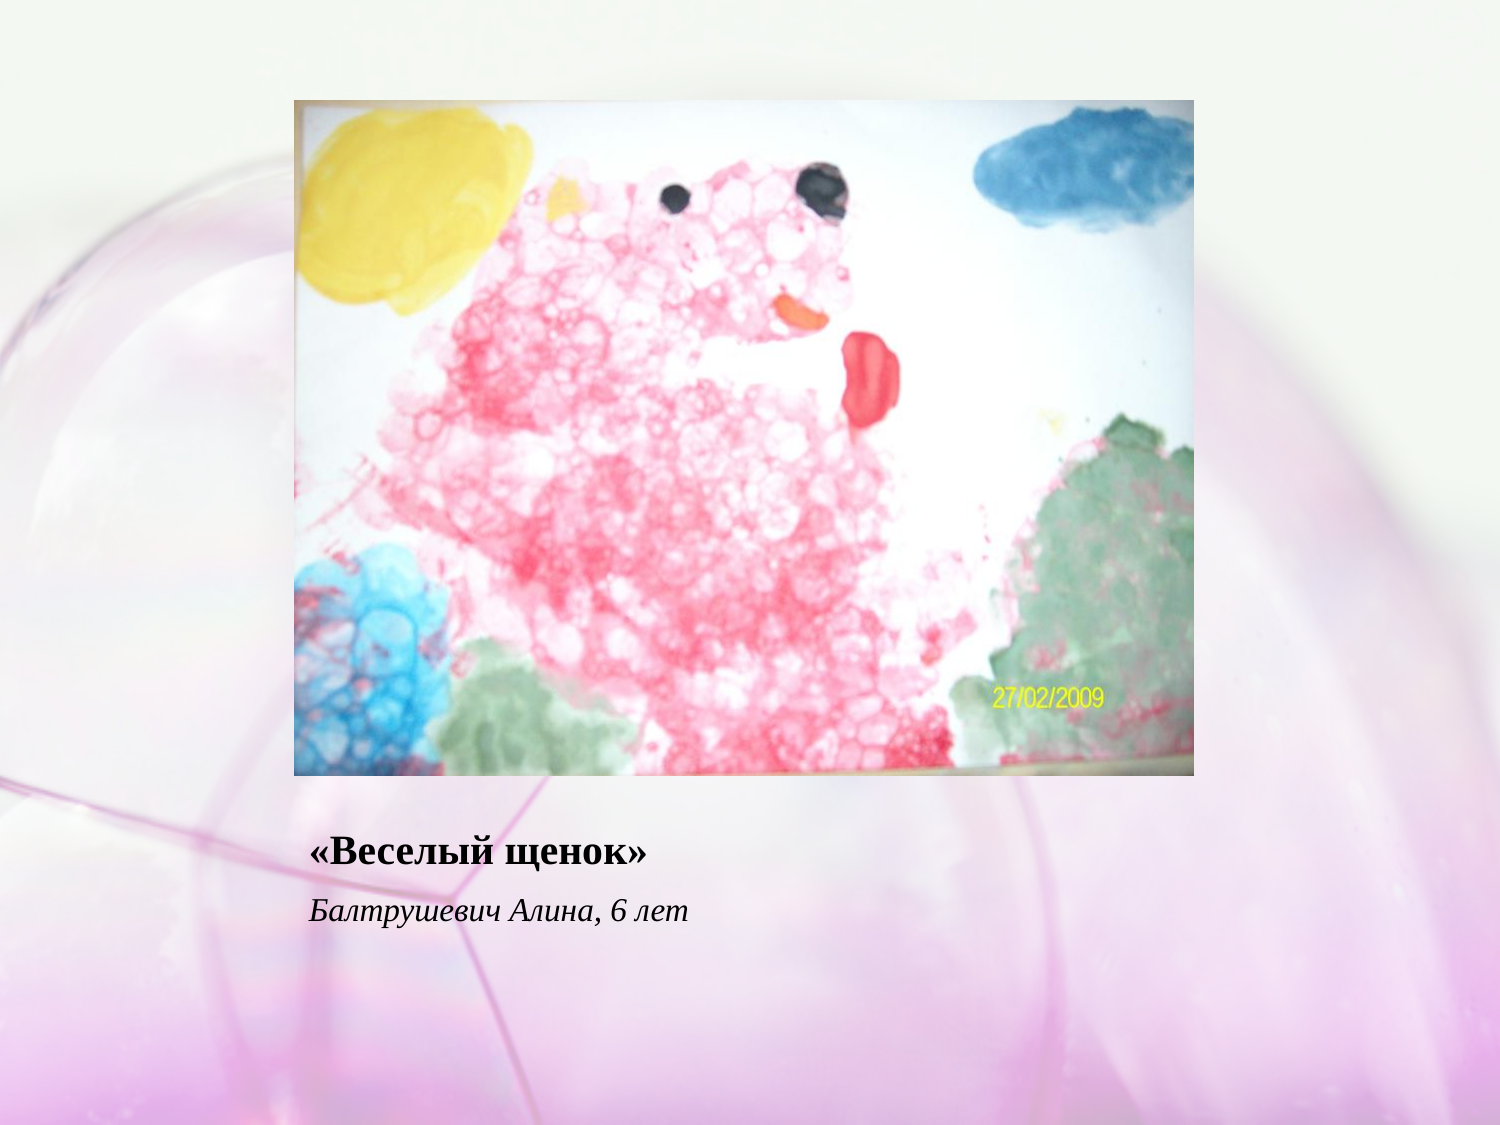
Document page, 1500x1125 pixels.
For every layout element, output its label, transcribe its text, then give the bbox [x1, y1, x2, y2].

picture [293, 100, 1195, 776]
title «Веселый щенок» [294, 787, 1194, 880]
list Балтрушевич Алина, 6 лет [294, 880, 1194, 1013]
